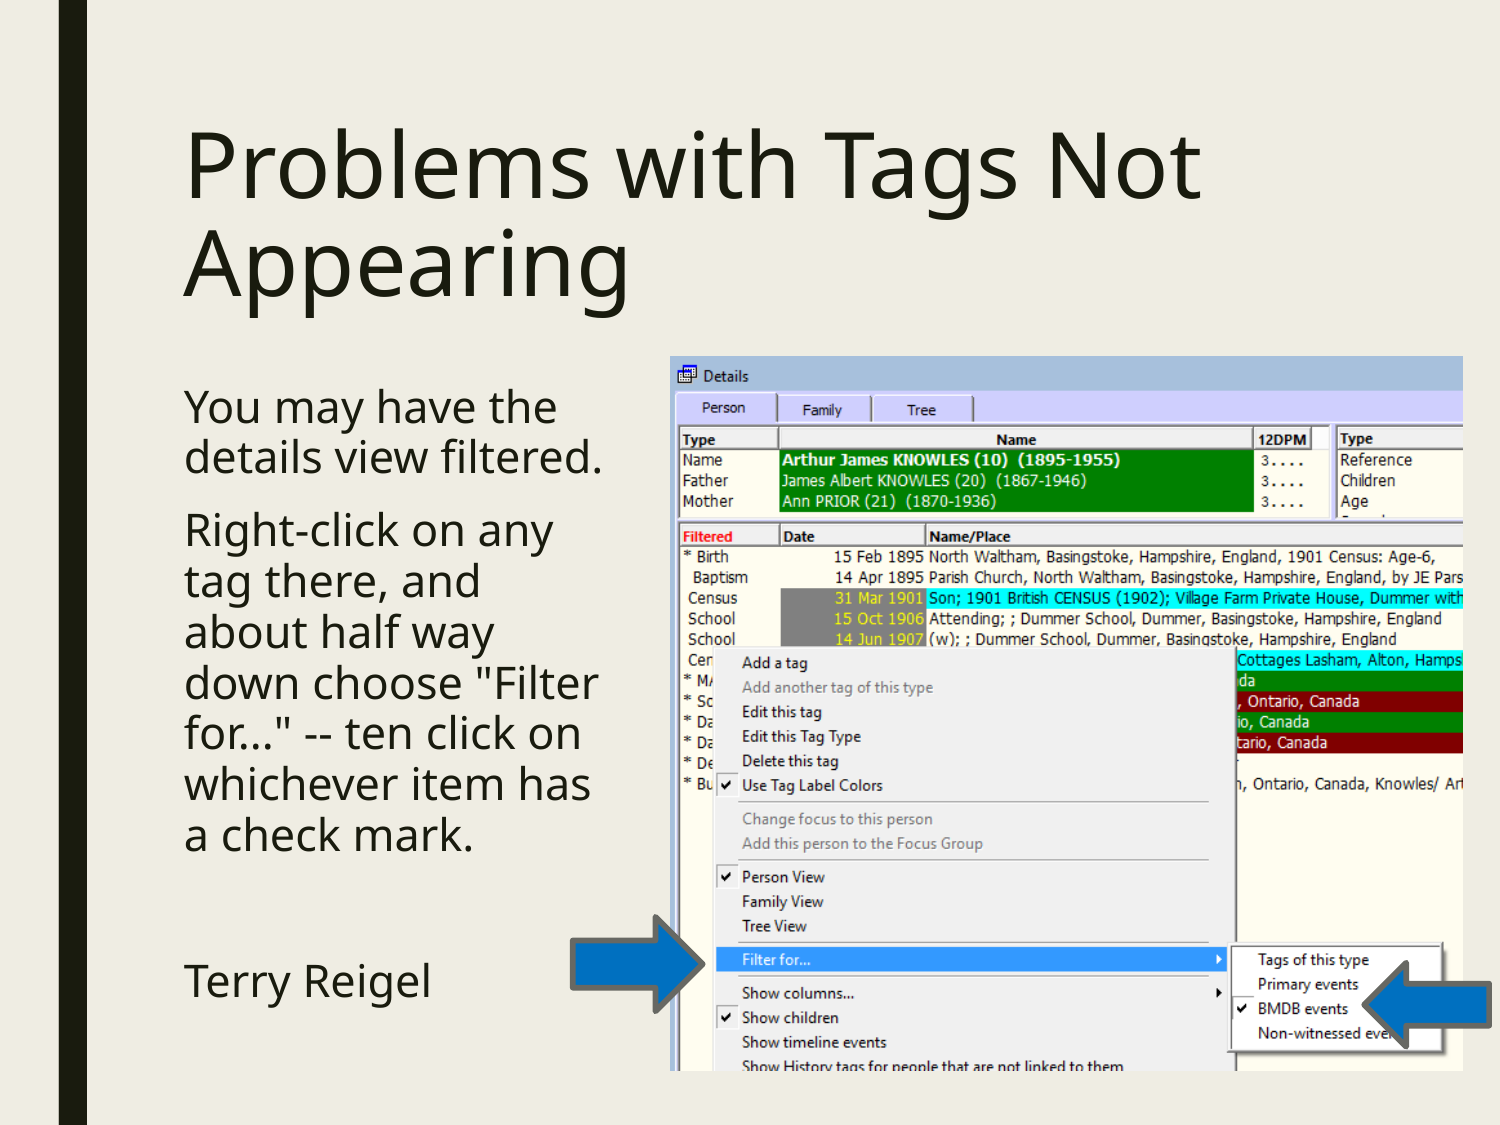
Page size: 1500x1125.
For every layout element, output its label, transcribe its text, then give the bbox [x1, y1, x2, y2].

text_box [569, 914, 670, 1014]
picture [670, 356, 1463, 1071]
title Problems with Tags Not Appearing [168, 112, 1351, 357]
list You may have the details view filtered. Right-click on any tag there, and about half way down choose "Filter for..." -- ten click on whichever item has a check mark. Terry Reigel [168, 375, 621, 1071]
text_box [1463, 980, 1492, 1029]
